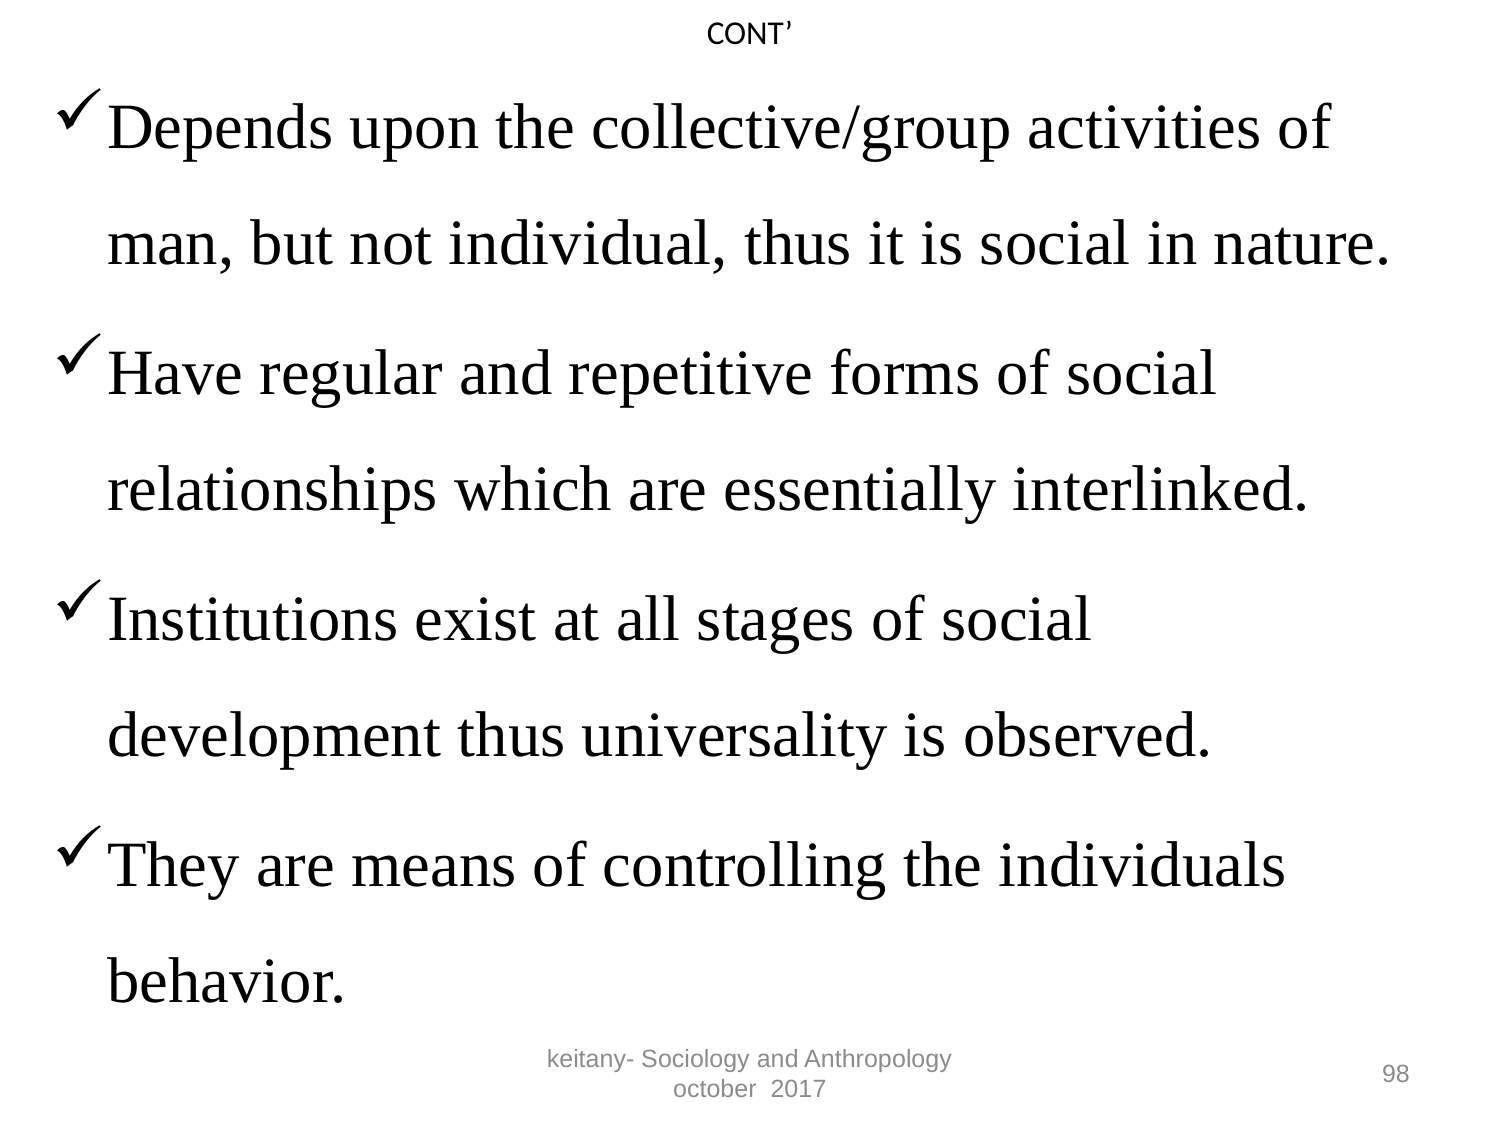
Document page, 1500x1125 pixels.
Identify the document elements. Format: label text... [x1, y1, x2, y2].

list Depends upon the collective/group activities of man, but not individual, thus it is social in nature. Have regular and repetitive forms of social relationships which are essentially interlinked. Institutions exist at all stages of social development thus universality is observed. They are means of controlling the individuals behavior. [37, 37, 1425, 1125]
slide_number 98 [1074, 1042, 1425, 1103]
footer keitany- Sociology and Anthropology october 2017 [512, 1042, 988, 1103]
title CONT’ [75, 0, 1425, 37]
